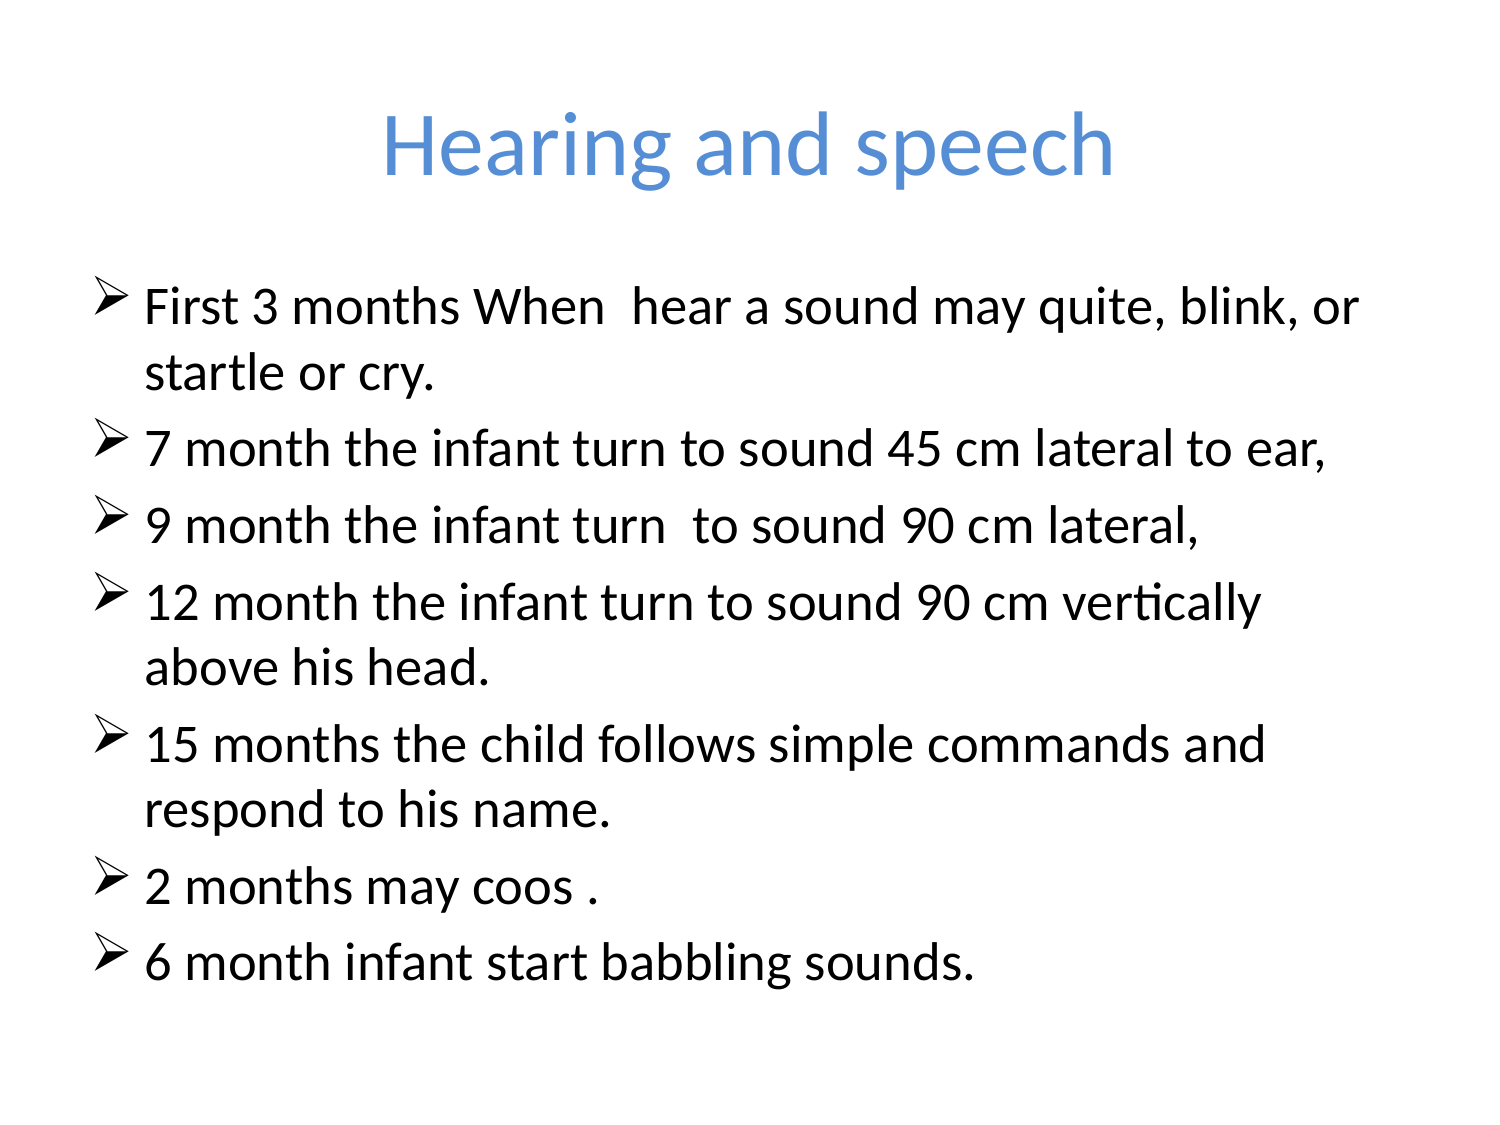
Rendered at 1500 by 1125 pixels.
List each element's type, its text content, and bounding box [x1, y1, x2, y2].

title Hearing and speech [75, 45, 1425, 233]
list First 3 months When hear a sound may quite, blink, or startle or cry. 7 month the infant turn to sound 45 cm lateral to ear, 9 month the infant turn to sound 90 cm lateral, 12 month the infant turn to sound 90 cm vertically above his head. 15 months the child follows simple commands and respond to his name. 2 months may coos . 6 month infant start babbling sounds. [75, 262, 1425, 1005]
